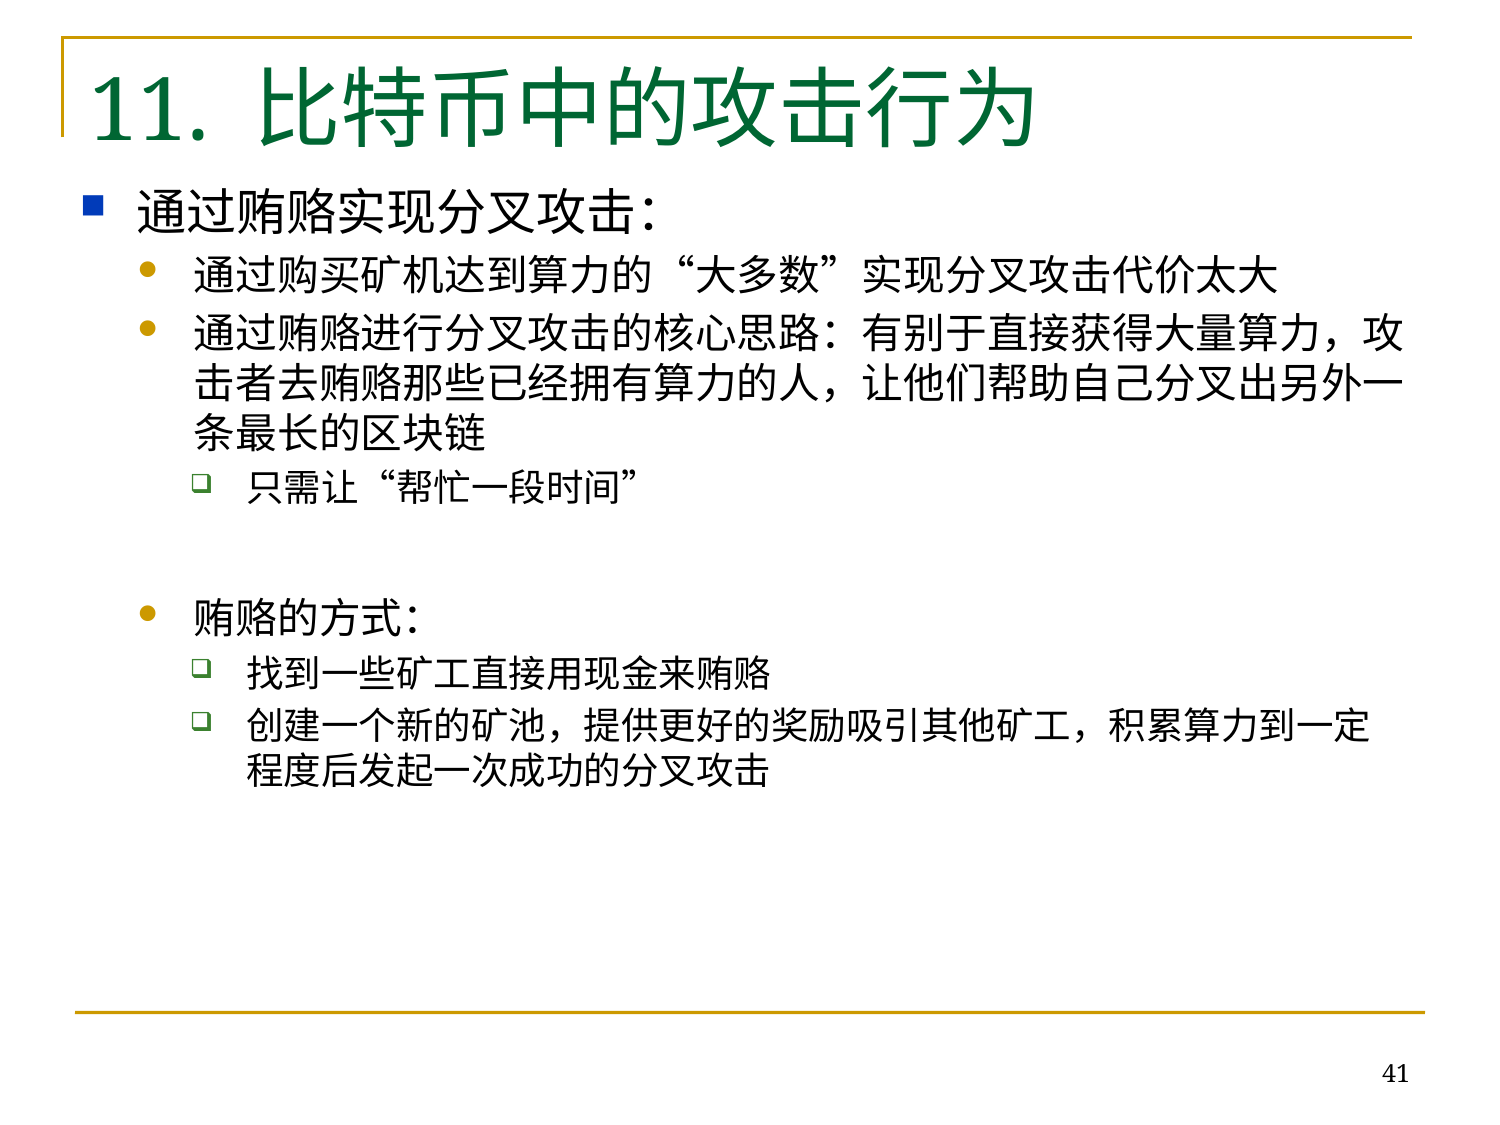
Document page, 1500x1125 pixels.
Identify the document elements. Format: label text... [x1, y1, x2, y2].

list 通过贿赂实现分叉攻击： 通过购买矿机达到算力的“大多数”实现分叉攻击代价太大 通过贿赂进行分叉攻击的核心思路：有别于直接获得大量算力，攻击者去贿赂那些已经拥有算力的人，让他们帮助自己分叉出另外一条最长的区块链 只需让“帮忙一段时间” 贿赂的方式： 找到一些矿工直接用现金来贿赂 创建一个新的矿池，提供更好的奖励吸引其他矿工，积累算力到一定程度后发起一次成功的分叉攻击 [64, 172, 1424, 1012]
slide_number 41 [1074, 1024, 1425, 1100]
text_box 11. 比特币中的攻击行为 [74, 45, 1425, 153]
